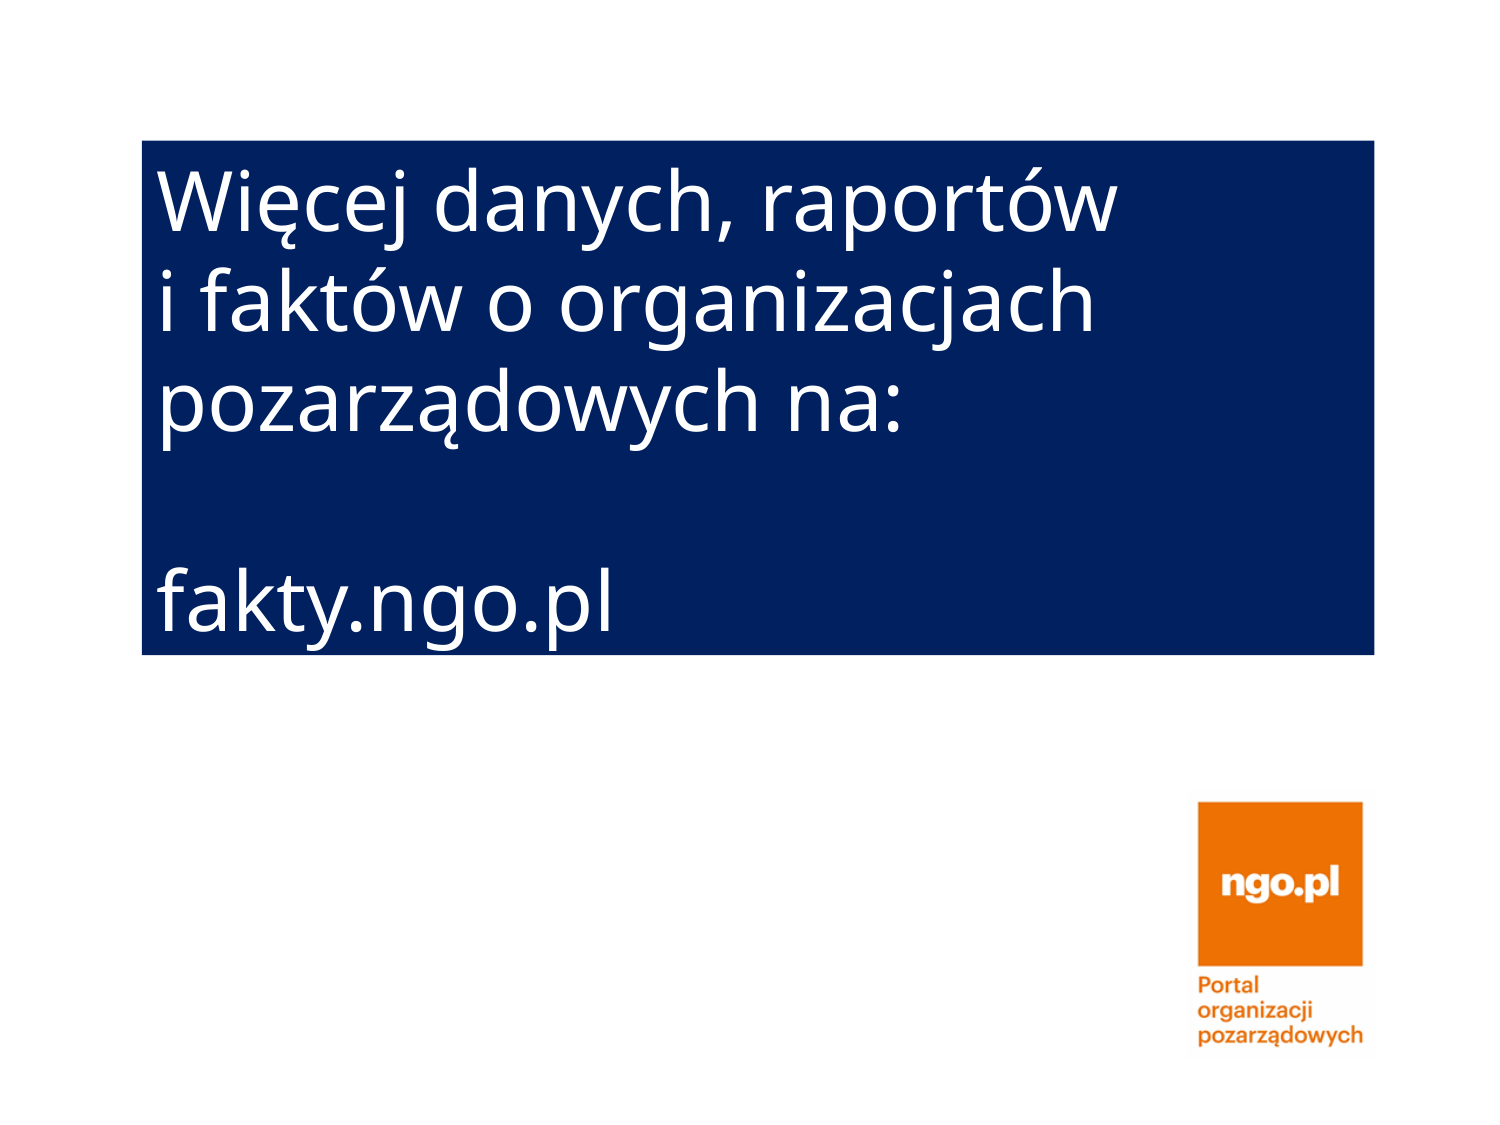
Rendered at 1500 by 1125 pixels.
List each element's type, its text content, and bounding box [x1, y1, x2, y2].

picture [1186, 790, 1375, 1059]
text_box Więcej danych, raportów i faktów o organizacjach pozarządowych na: fakty.ngo.pl [141, 140, 1375, 656]
